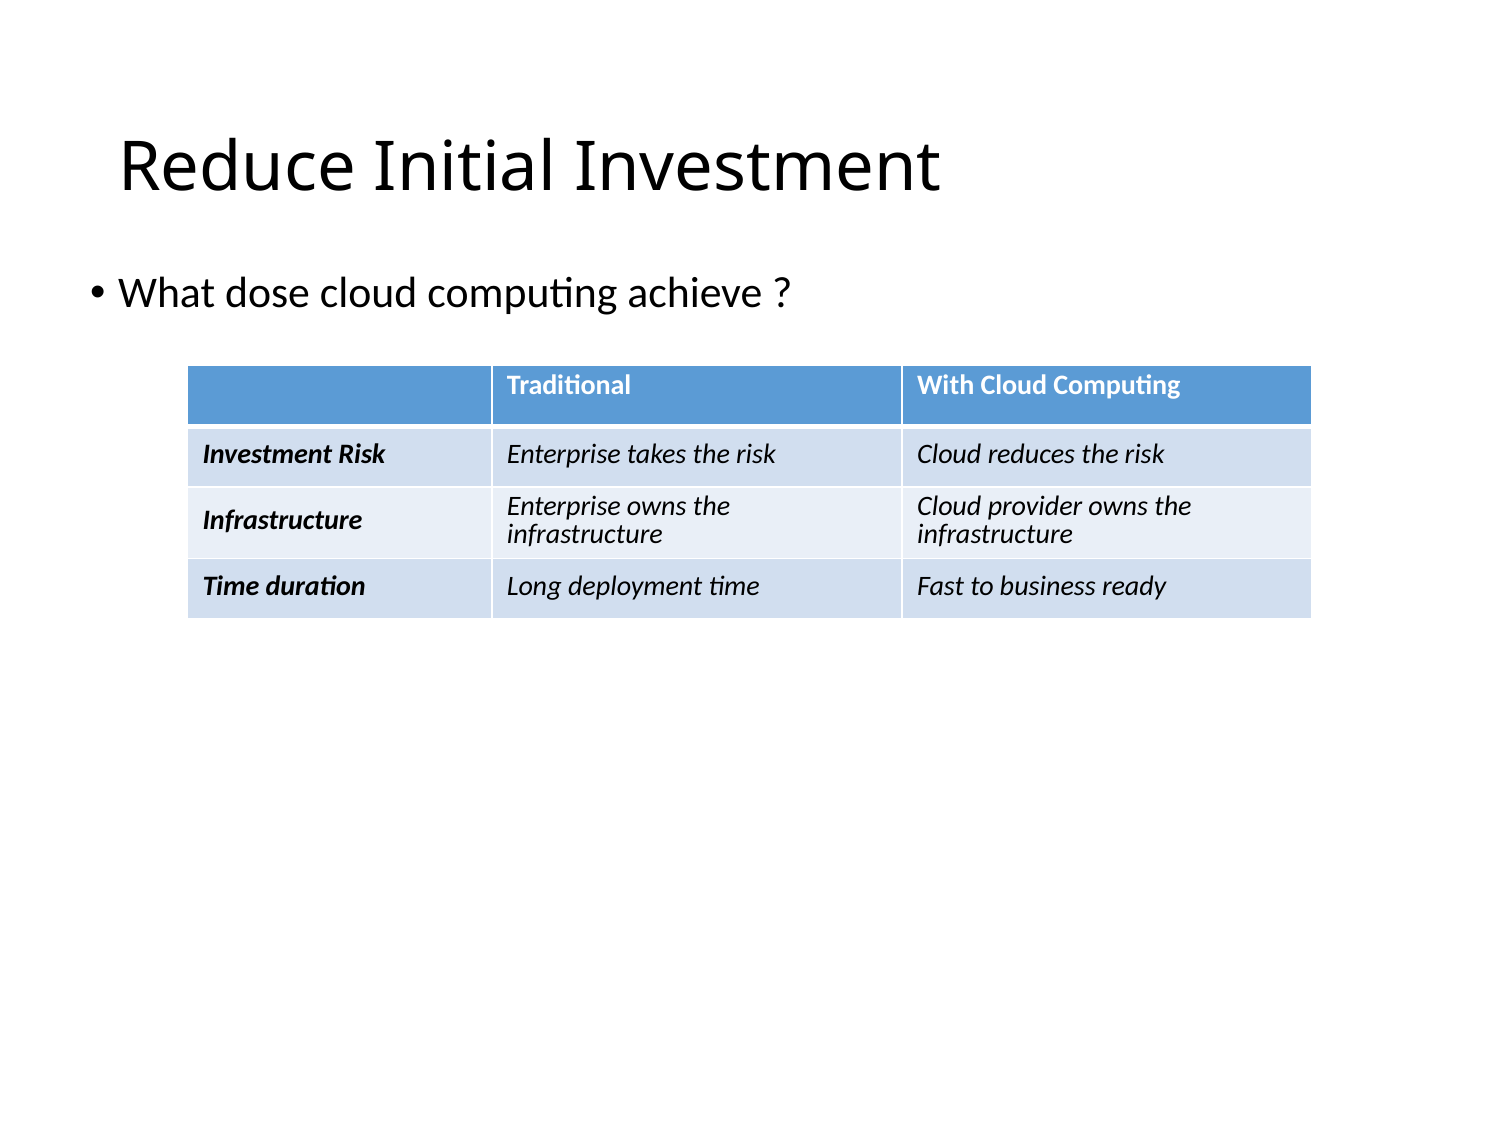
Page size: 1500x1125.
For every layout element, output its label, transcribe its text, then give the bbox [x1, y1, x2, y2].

table_header Traditional [493, 366, 901, 424]
table_header With Cloud Computing [903, 366, 1311, 424]
table_cell Enterprise owns the infrastructure [493, 488, 901, 558]
table_cell Cloud provider owns the infrastructure [903, 488, 1311, 558]
table_cell Enterprise takes the risk [493, 429, 901, 486]
list What dose cloud computing achieve ? [75, 262, 1425, 350]
title Reduce Initial Investment [103, 59, 1397, 262]
table_cell Time duration [188, 559, 491, 618]
table_cell Long deployment time [493, 559, 901, 618]
table_cell Infrastructure [188, 488, 491, 558]
table_cell Investment Risk [188, 429, 491, 486]
table_header [188, 366, 491, 424]
table_cell Fast to business ready [903, 559, 1311, 618]
table_cell Cloud reduces the risk [903, 429, 1311, 486]
